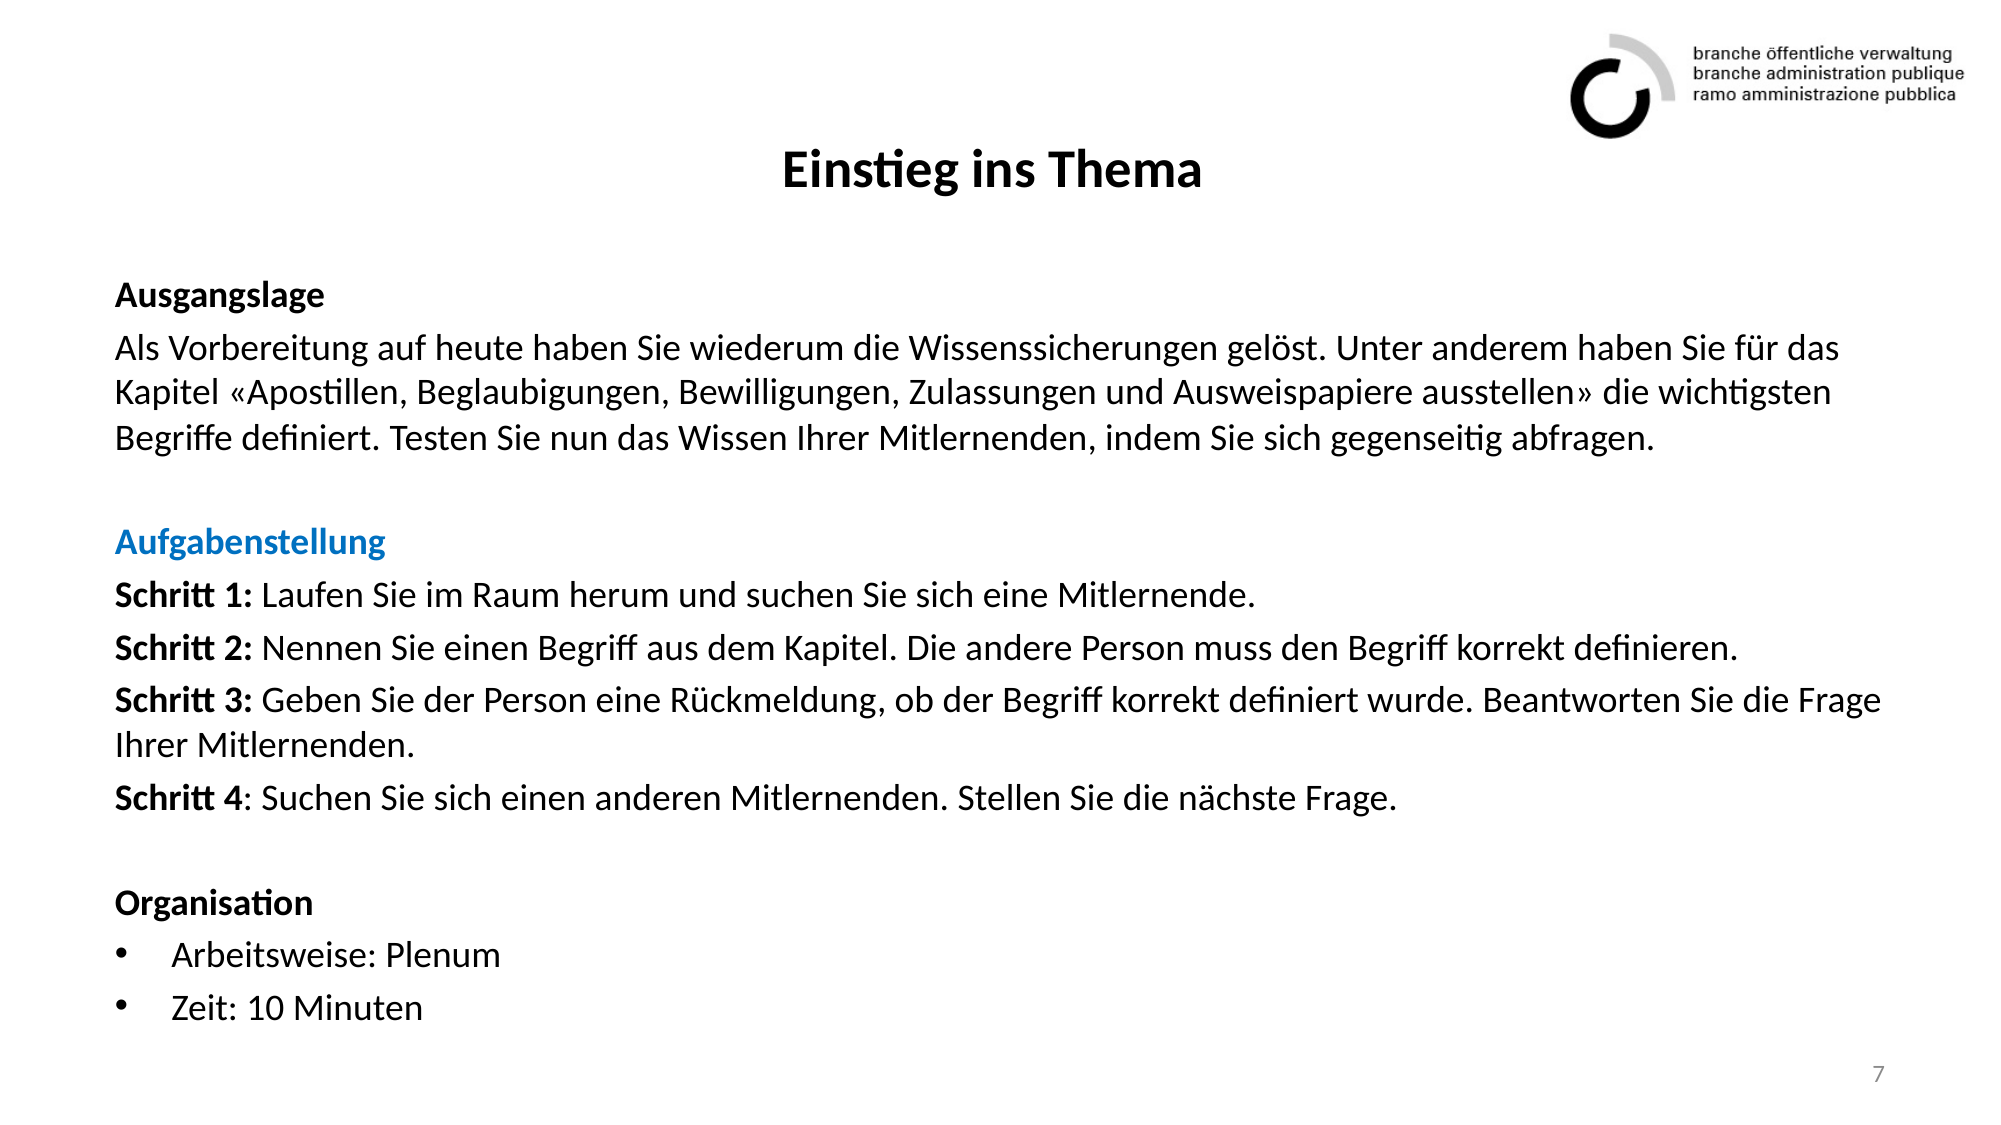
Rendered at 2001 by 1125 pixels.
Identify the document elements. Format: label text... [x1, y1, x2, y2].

list Ausgangslage Als Vorbereitung auf heute haben Sie wiederum die Wissenssicherungen gelöst. Unter anderem haben Sie für das Kapitel «Apostillen, Beglaubigungen, Bewilligungen, Zulassungen und Ausweispapiere ausstellen» die wichtigsten Begriffe definiert. Testen Sie nun das Wissen Ihrer Mitlernenden, indem Sie sich gegenseitig abfragen. Aufgabenstellung Schritt 1: Laufen Sie im Raum herum und suchen Sie sich eine Mitlernende. Schritt 2: Nennen Sie einen Begriff aus dem Kapitel. Die andere Person muss den Begriff korrekt definieren. Schritt 3: Geben Sie der Person eine Rückmeldung, ob der Begriff korrekt definiert wurde. Beantworten Sie die Frage Ihrer Mitlernenden. Schritt 4: Suchen Sie sich einen anderen Mitlernenden. Stellen Sie die nächste Frage. Organisation Arbeitsweise: Plenum Zeit: 10 Minuten [99, 262, 1900, 1005]
title Einstieg ins Thema [99, 125, 1900, 233]
picture [1566, 28, 1975, 147]
slide_number 7 [1433, 1042, 1900, 1103]
